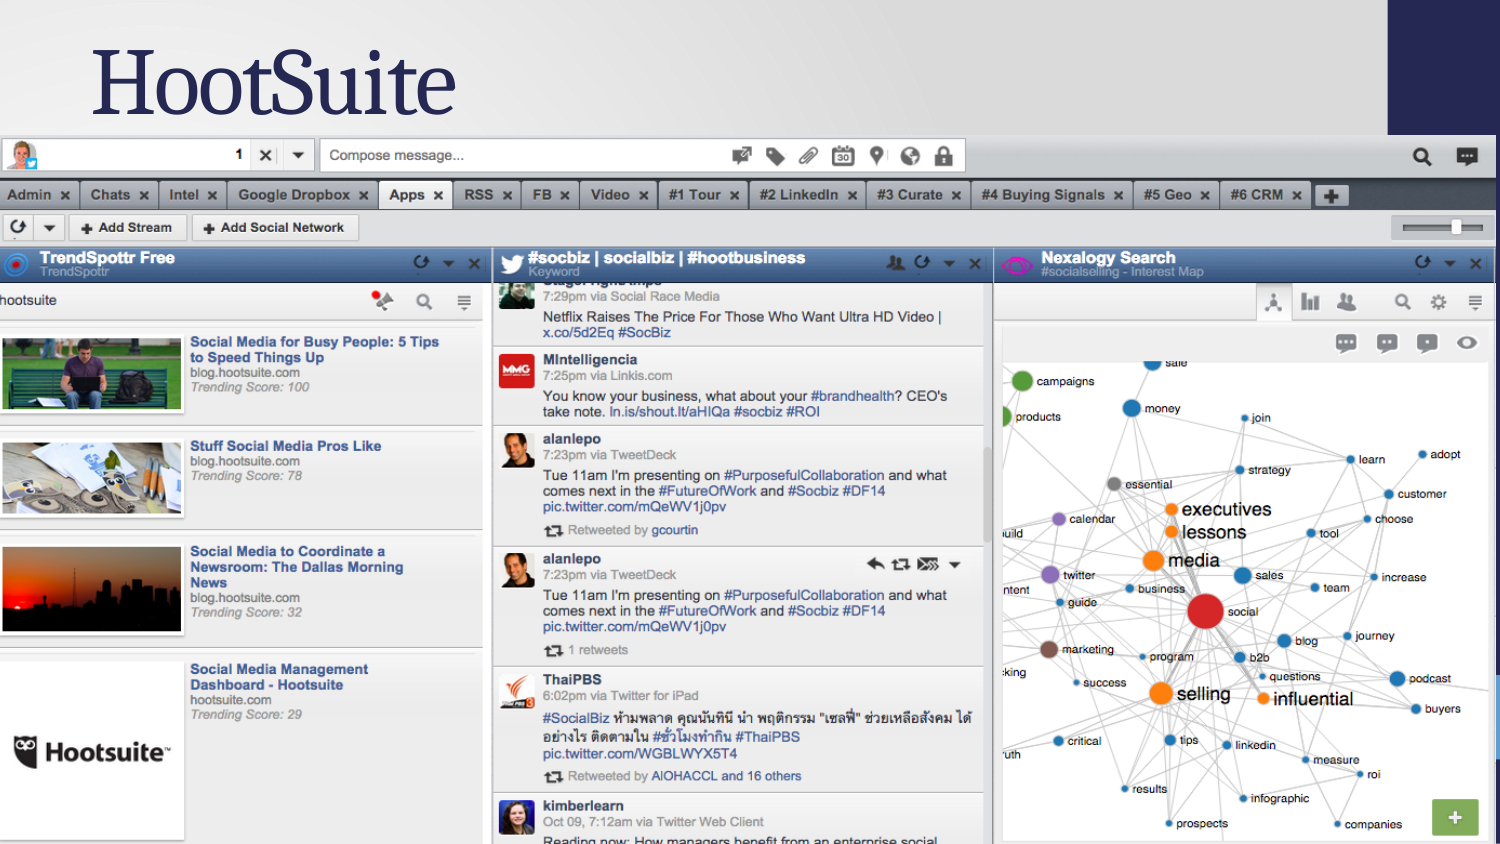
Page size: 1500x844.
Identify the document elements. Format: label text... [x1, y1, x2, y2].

picture [0, 135, 1496, 844]
title HootSuite [75, 8, 1425, 128]
